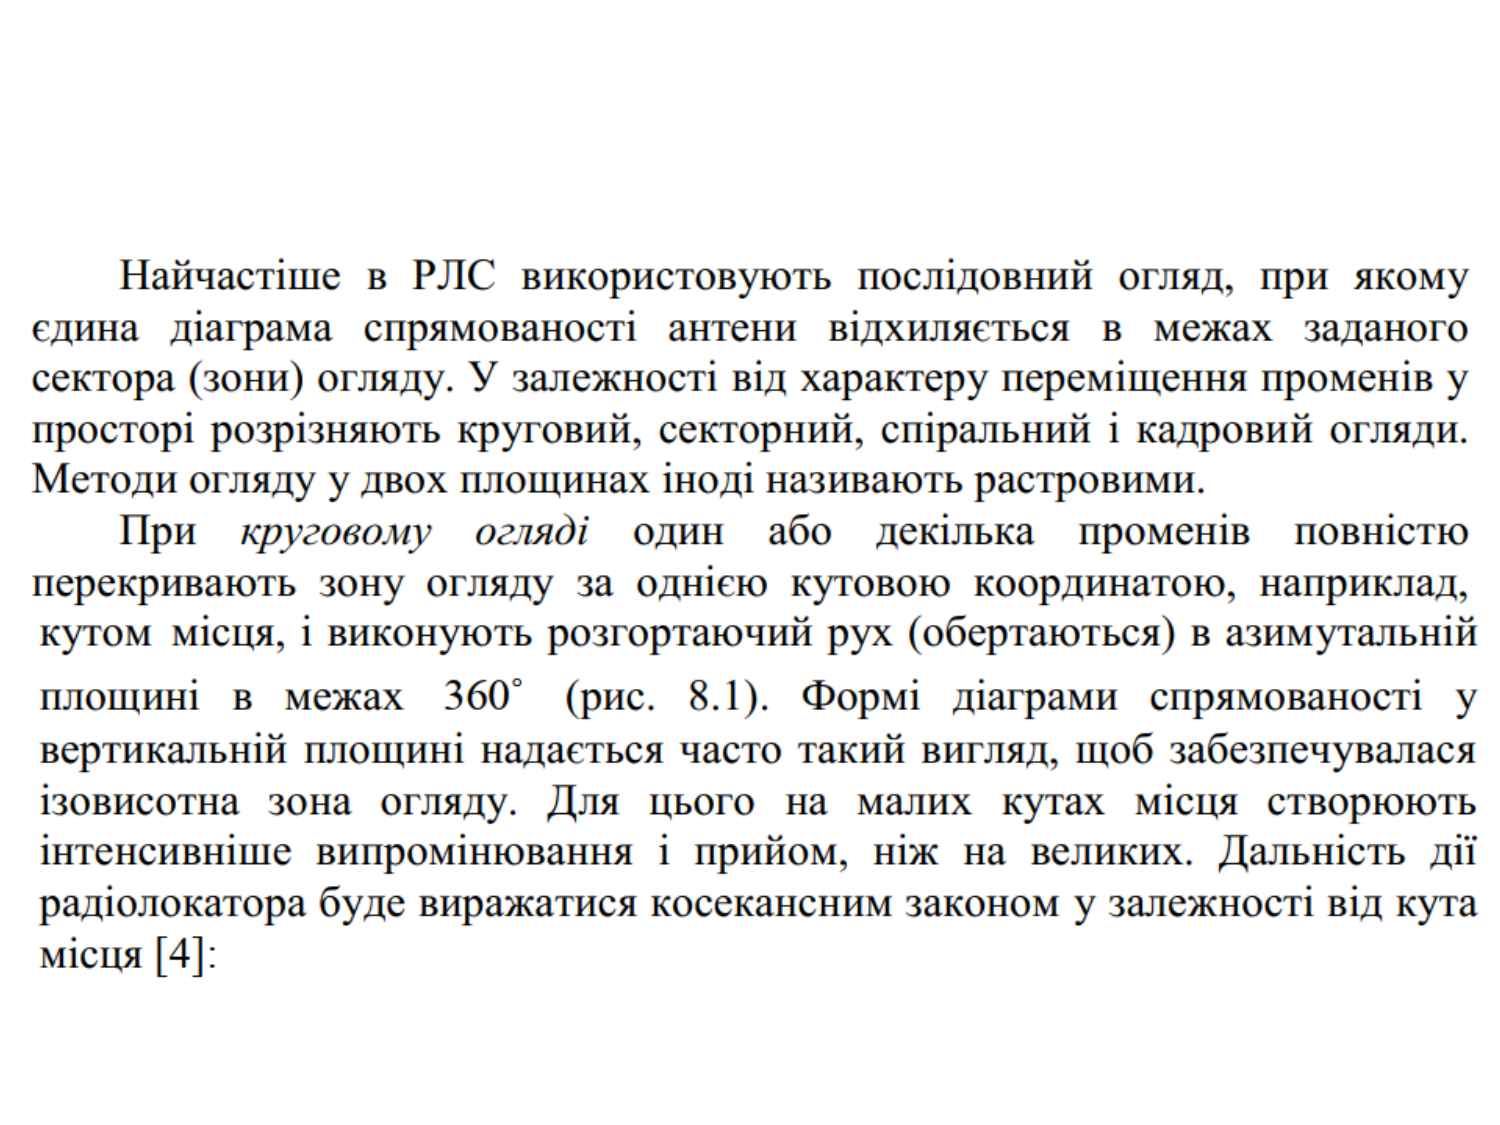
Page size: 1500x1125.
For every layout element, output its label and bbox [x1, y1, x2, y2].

picture [15, 255, 1496, 983]
